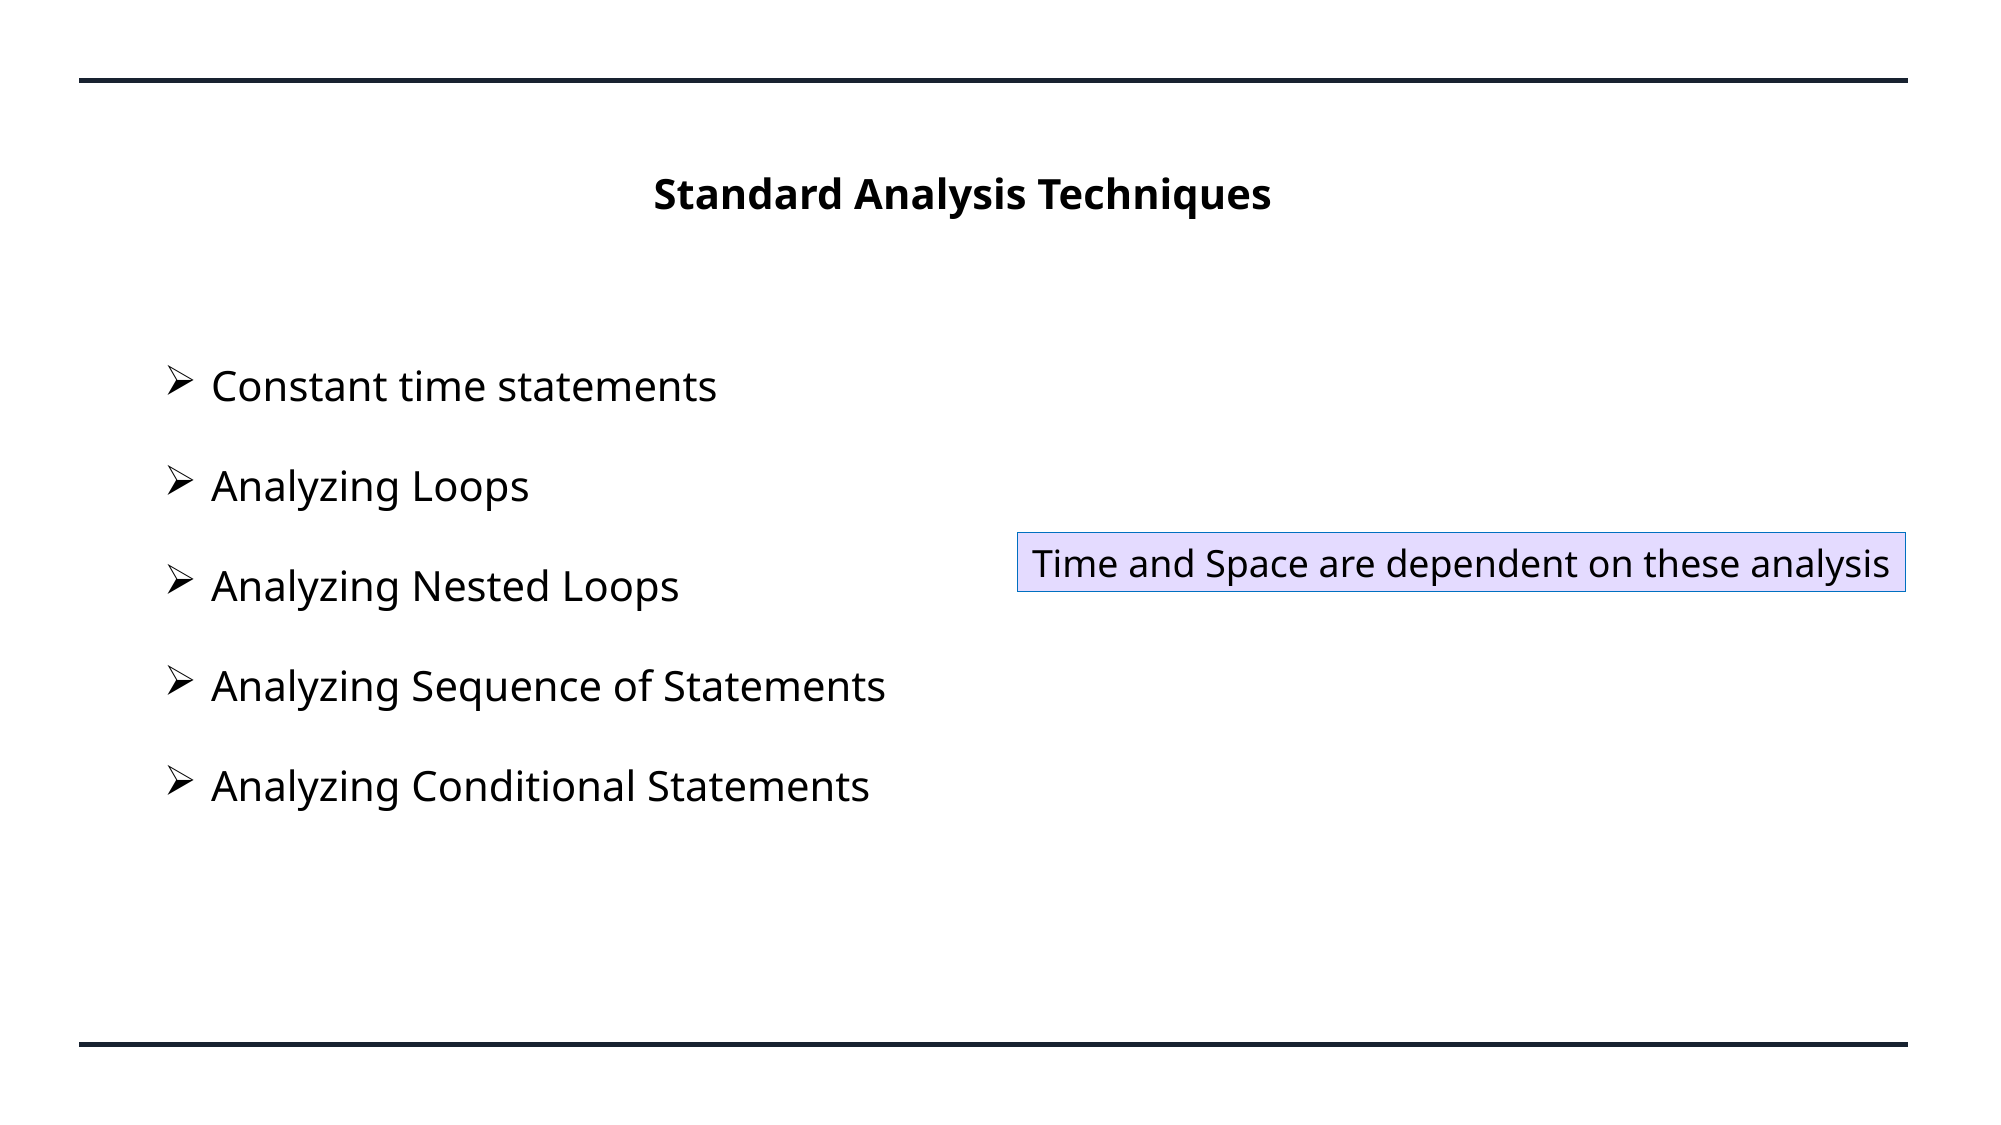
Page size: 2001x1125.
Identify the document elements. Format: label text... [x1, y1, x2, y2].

text_box Constant time statements Analyzing Loops Analyzing Nested Loops Analyzing Sequence of Statements Analyzing Conditional Statements [149, 352, 902, 818]
text_box Time and Space are dependent on these analysis [1017, 532, 1906, 592]
text_box Standard Analysis Techniques [638, 160, 1287, 226]
